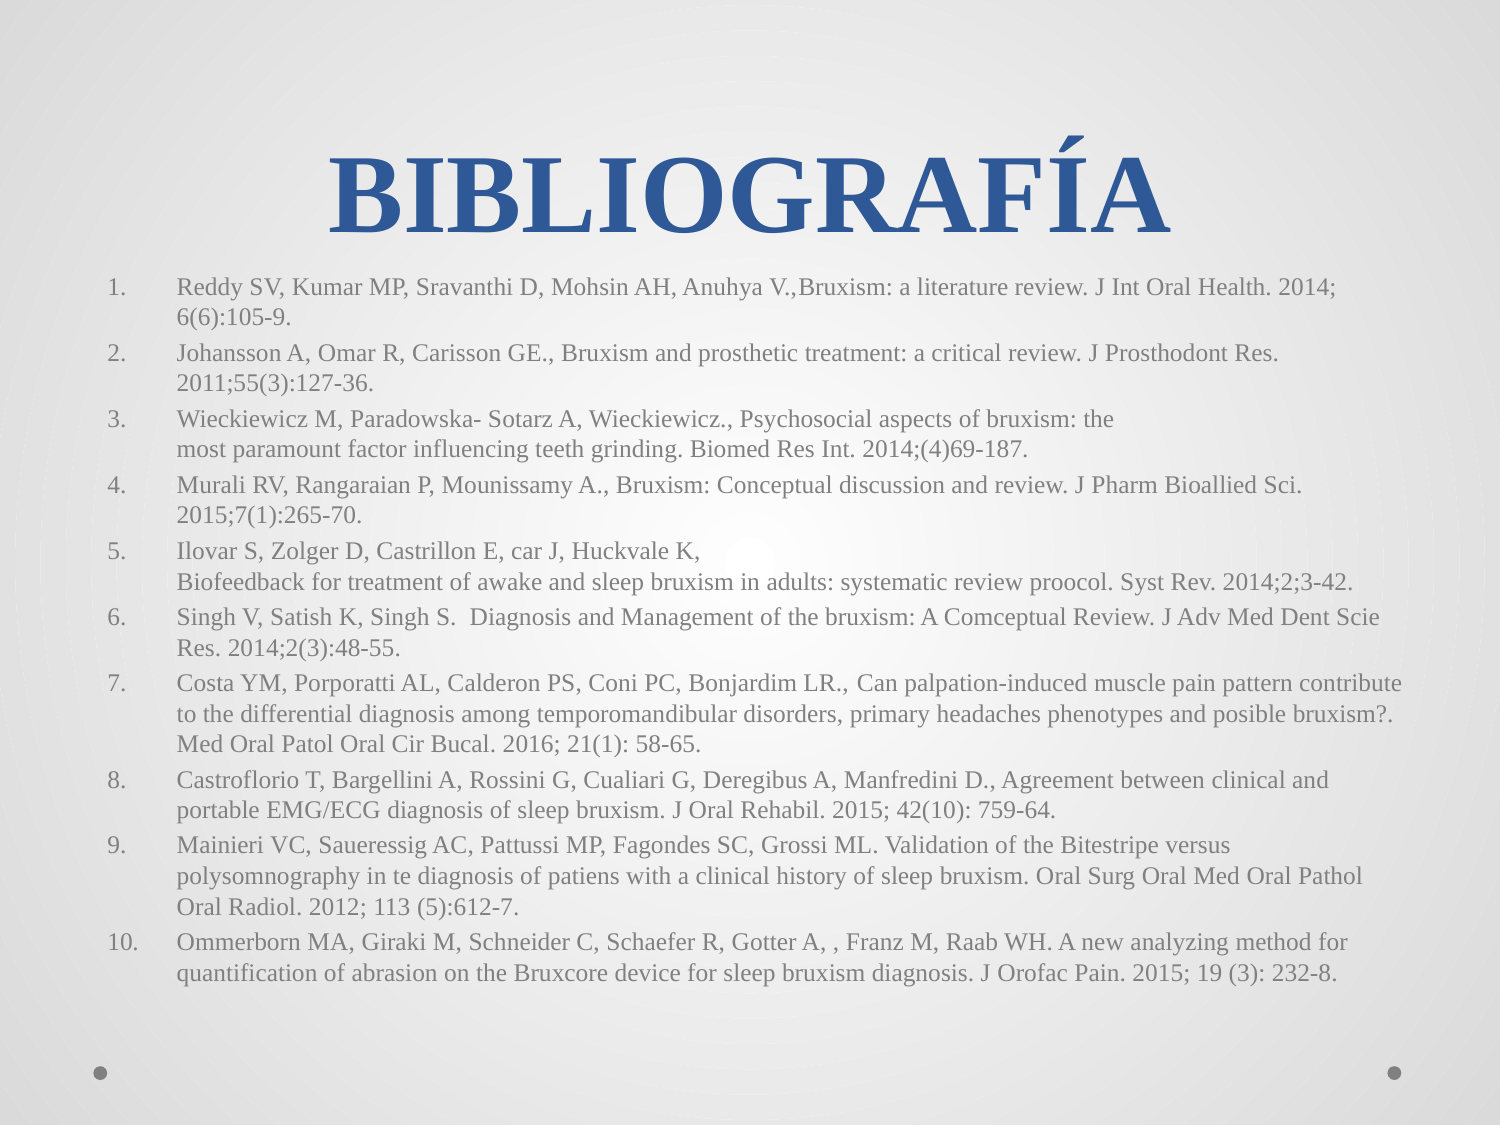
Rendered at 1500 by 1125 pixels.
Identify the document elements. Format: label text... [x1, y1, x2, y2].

list Reddy SV, Kumar MP, Sravanthi D, Mohsin AH, Anuhya V.,Bruxism: a literature review. J Int Oral Health. 2014; 6(6):105-9. Johansson A, Omar R, Carisson GE., Bruxism and prosthetic treatment: a critical review. J Prosthodont Res. 2011;55(3):127-36. Wieckiewicz M, Paradowska- Sotarz A, Wieckiewicz., Psychosocial aspects of bruxism: the most paramount factor influencing teeth grinding. Biomed Res Int. 2014;(4)69-187. Murali RV, Rangaraian P, Mounissamy A., Bruxism: Conceptual discussion and review. J Pharm Bioallied Sci. 2015;7(1):265-70. Ilovar S, Zolger D, Castrillon E, car J, Huckvale K, Biofeedback for treatment of awake and sleep bruxism in adults: systematic review proocol. Syst Rev. 2014;2;3-42. Singh V, Satish K, Singh S. Diagnosis and Management of the bruxism: A Comceptual Review. J Adv Med Dent Scie Res. 2014;2(3):48-55. Costa YM, Porporatti AL, Calderon PS, Coni PC, Bonjardim LR., Can palpation-induced muscle pain pattern contribute to the differential diagnosis among temporomandibular disorders, primary headaches phenotypes and posible bruxism?. Med Oral Patol Oral Cir Bucal. 2016; 21(1): 58-65. Castroflorio T, Bargellini A, Rossini G, Cualiari G, Deregibus A, Manfredini D., Agreement between clinical and portable EMG/ECG diagnosis of sleep bruxism. J Oral Rehabil. 2015; 42(10): 759-64. Mainieri VC, Saueressig AC, Pattussi MP, Fagondes SC, Grossi ML. Validation of the Bitestripe versus polysomnography in te diagnosis of patiens with a clinical history of sleep bruxism. Oral Surg Oral Med Oral Pathol Oral Radiol. 2012; 113 (5):612-7. Ommerborn MA, Giraki M, Schneider C, Schaefer R, Gotter A, , Franz M, Raab WH. A new analyzing method for quantification of abrasion on the Bruxcore device for sleep bruxism diagnosis. J Orofac Pain. 2015; 19 (3): 232-8. [75, 262, 1425, 1005]
title BIBLIOGRAFÍA [75, 0, 1425, 262]
